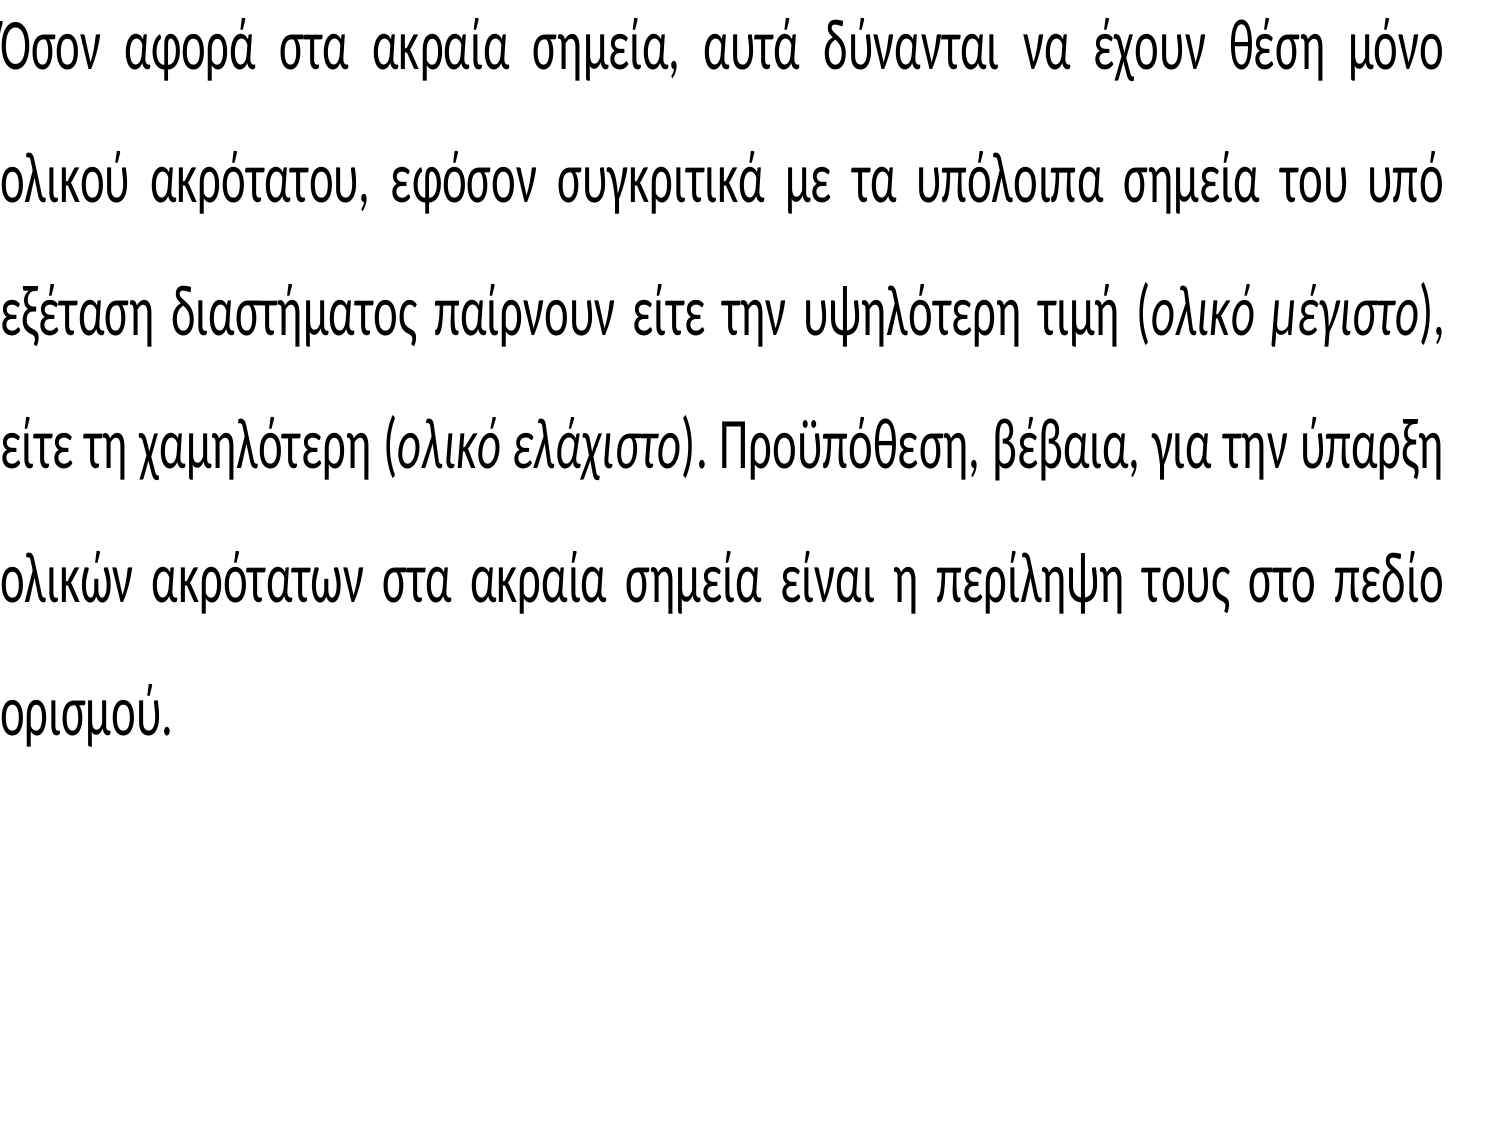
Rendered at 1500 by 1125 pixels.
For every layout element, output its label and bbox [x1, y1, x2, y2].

picture [0, 0, 1500, 856]
